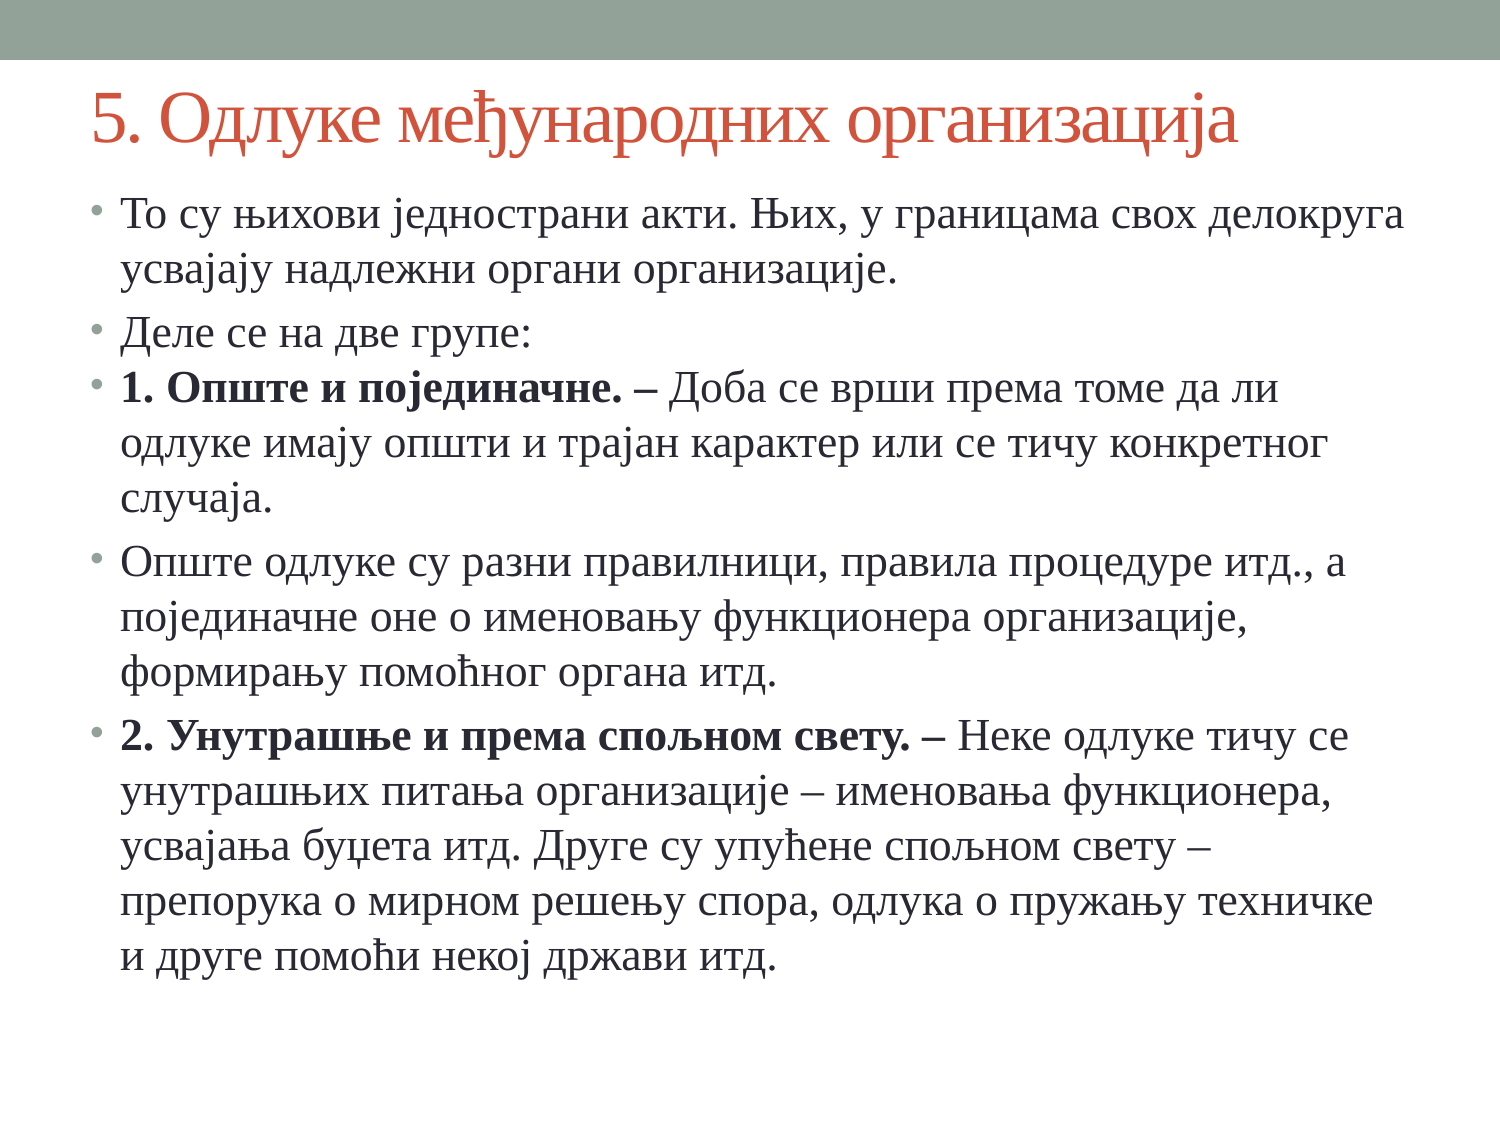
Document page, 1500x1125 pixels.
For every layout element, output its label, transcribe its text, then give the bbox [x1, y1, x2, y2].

title 5. Одлуке међународних организација [75, 24, 1425, 174]
list То су њихови једнострани акти. Њих, у границама свох делокруга усвајају надлежни органи организације. Деле се на две групе: 1. Опште и појединачне. – Доба се врши према томе да ли одлуке имају општи и трајан карактер или се тичу конкретног случаја. Опште одлуке су разни правилници, правила процедуре итд., а појединачне оне о именовању функционера организације, формирању помоћног органа итд. 2. Унутрашње и према спољном свету. – Неке одлуке тичу се унутрашњих питања организације – именовања функционера, усвајања буџета итд. Друге су упућене спољном свету – препорука о мирном решењу спора, одлука о пружању техничке и друге помоћи некој држави итд. [75, 174, 1425, 1125]
